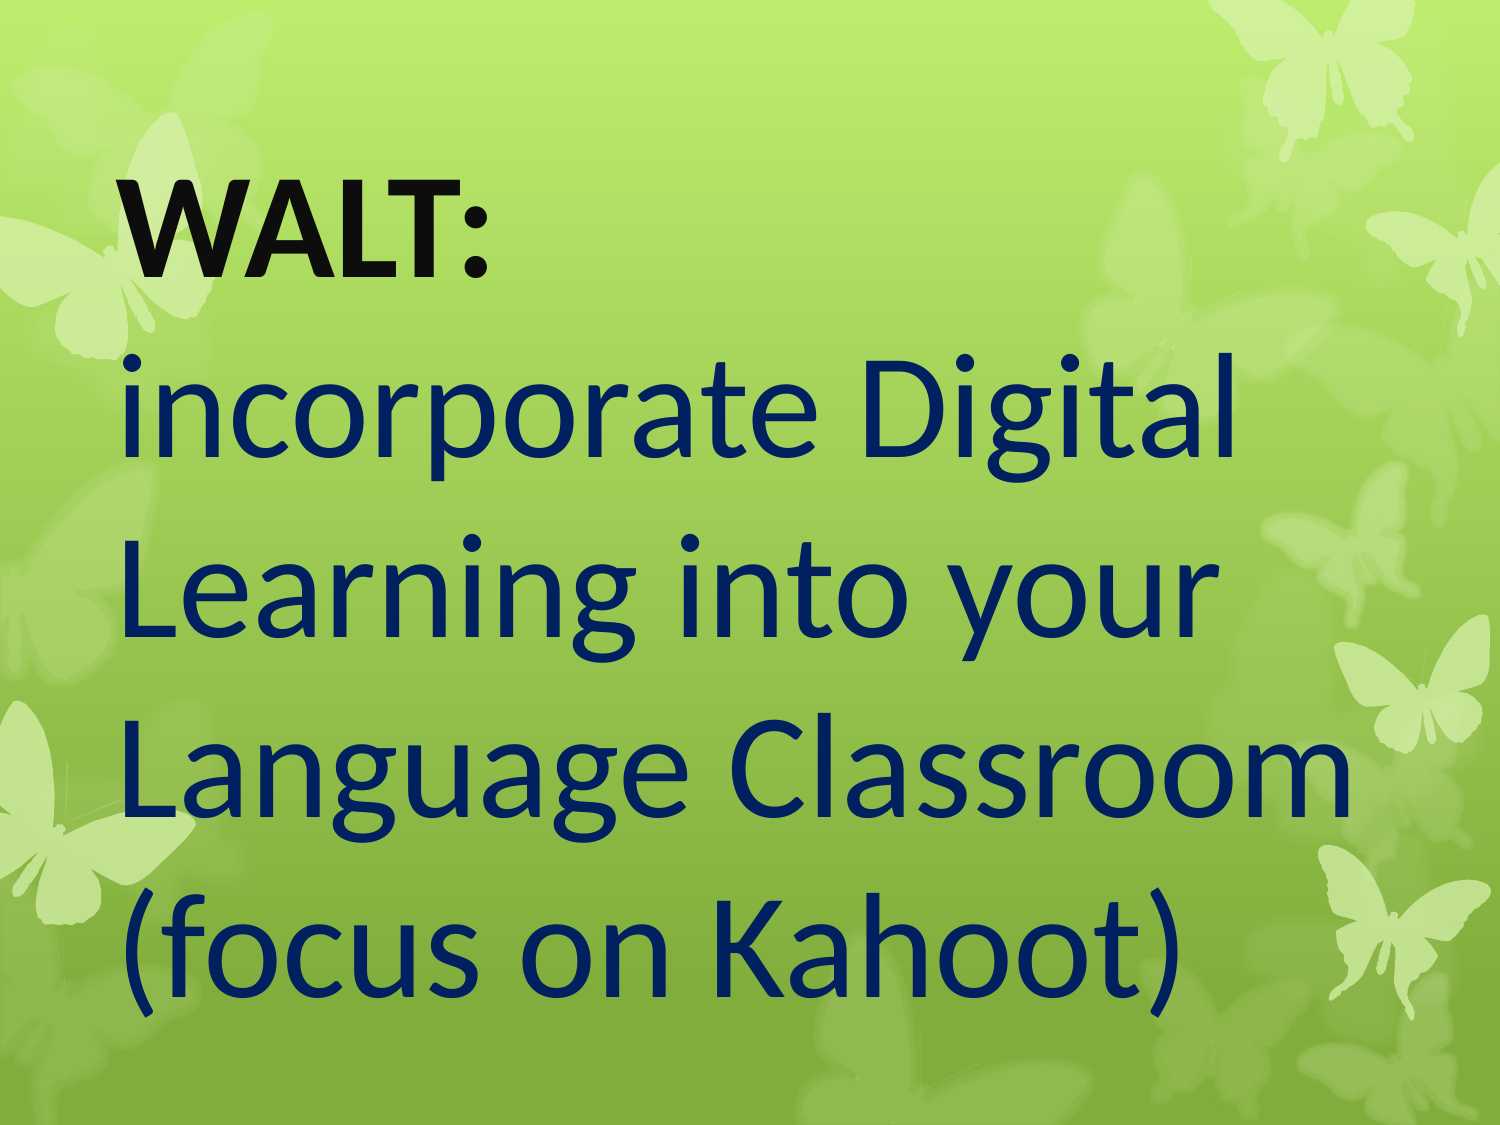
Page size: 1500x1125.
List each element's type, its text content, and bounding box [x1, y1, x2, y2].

title WALT: incorporate Digital Learning into your Language Classroom (focus on Kahoot) [100, 125, 1388, 1035]
